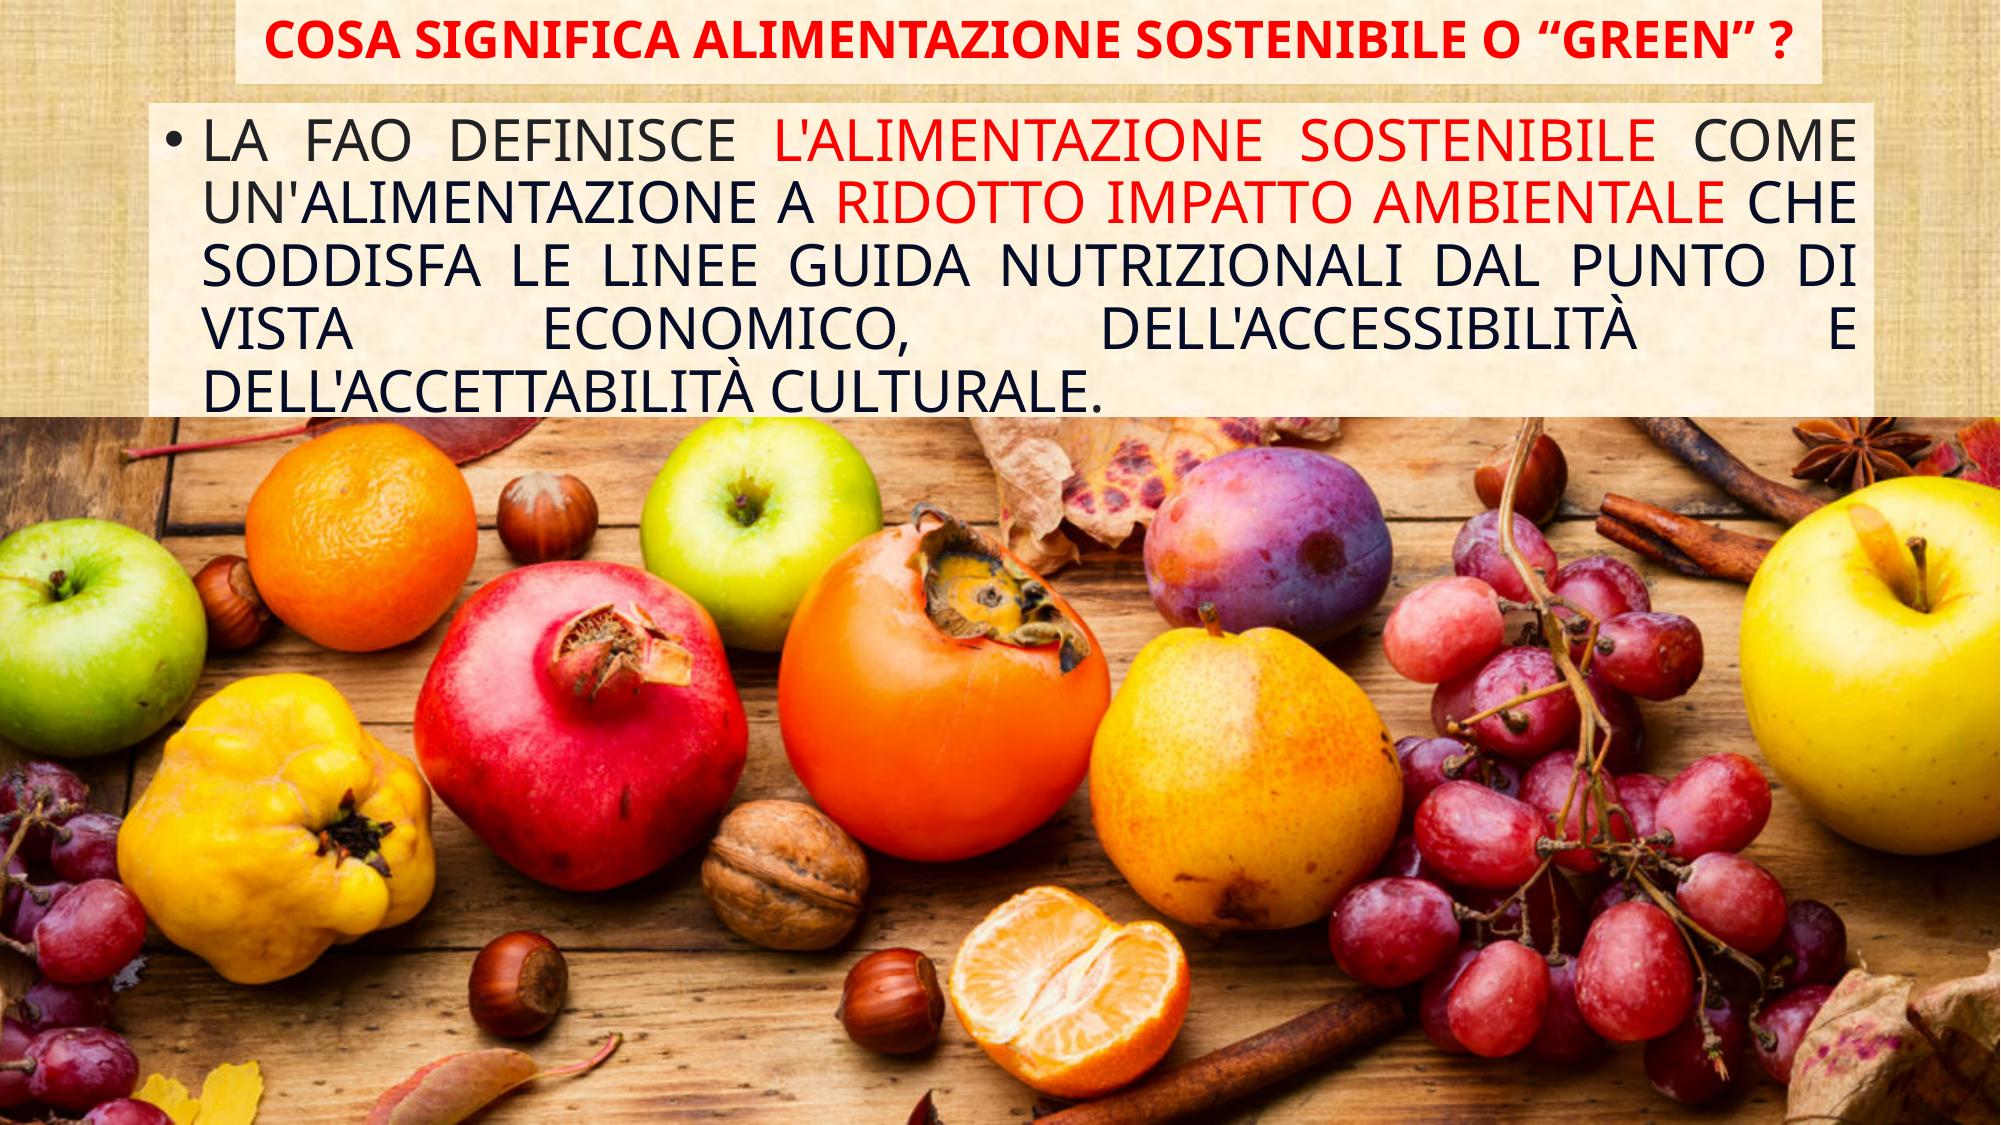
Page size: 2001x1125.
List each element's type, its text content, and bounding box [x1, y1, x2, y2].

picture [0, 0, 2001, 1125]
title COSA SIGNIFICA ALIMENTAZIONE SOSTENIBILE O “GREEN” ? [235, 0, 1823, 84]
list LA FAO DEFINISCE L'ALIMENTAZIONE SOSTENIBILE COME UN'ALIMENTAZIONE A RIDOTTO IMPATTO AMBIENTALE CHE SODDISFA LE LINEE GUIDA NUTRIZIONALI DAL PUNTO DI VISTA ECONOMICO, DELL'ACCESSIBILITÀ E DELL'ACCETTABILITÀ CULTURALE. [148, 103, 1874, 417]
